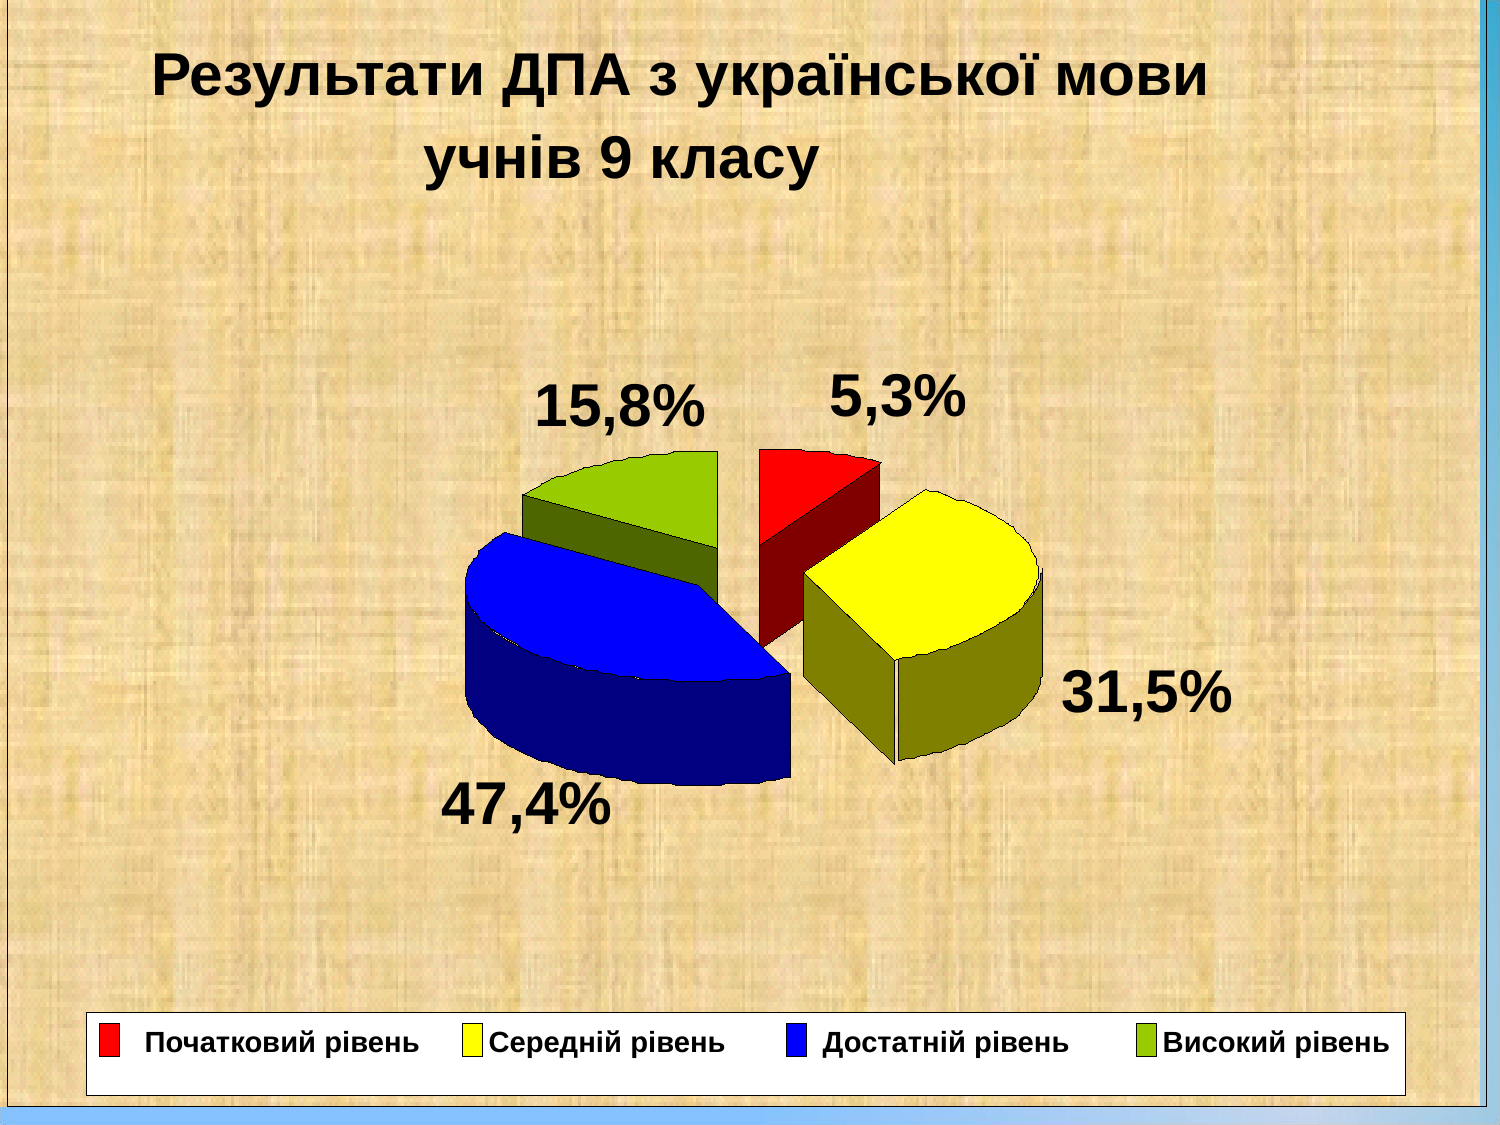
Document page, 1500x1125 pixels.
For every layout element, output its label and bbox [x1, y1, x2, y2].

text_box [0, 0, 1500, 1125]
